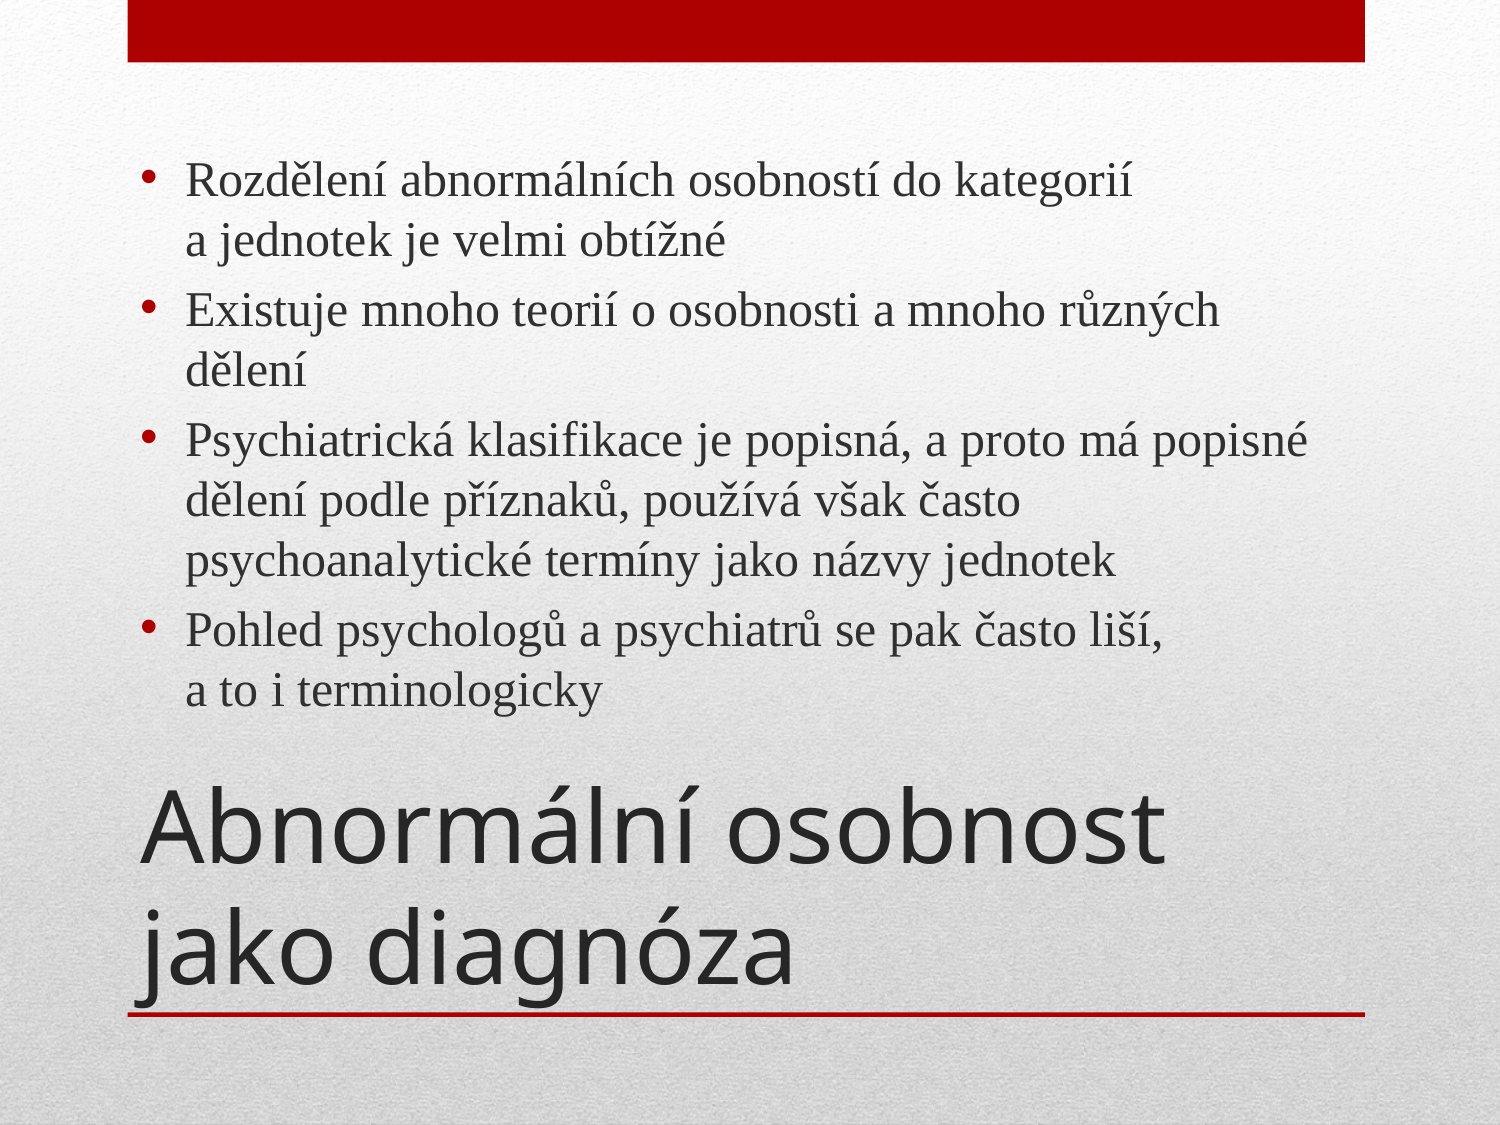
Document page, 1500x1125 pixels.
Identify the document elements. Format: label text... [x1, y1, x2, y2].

list Rozdělení abnormálních osobností do kategorií a jednotek je velmi obtížné Existuje mnoho teorií o osobnosti a mnoho různých dělení Psychiatrická klasifikace je popisná, a proto má popisné dělení podle příznaků, používá však často psychoanalytické termíny jako názvy jednotek Pohled psychologů a psychiatrů se pak často liší, a to i terminologicky [125, 112, 1363, 750]
title Abnormální osobnost jako diagnóza [125, 750, 1238, 1013]
